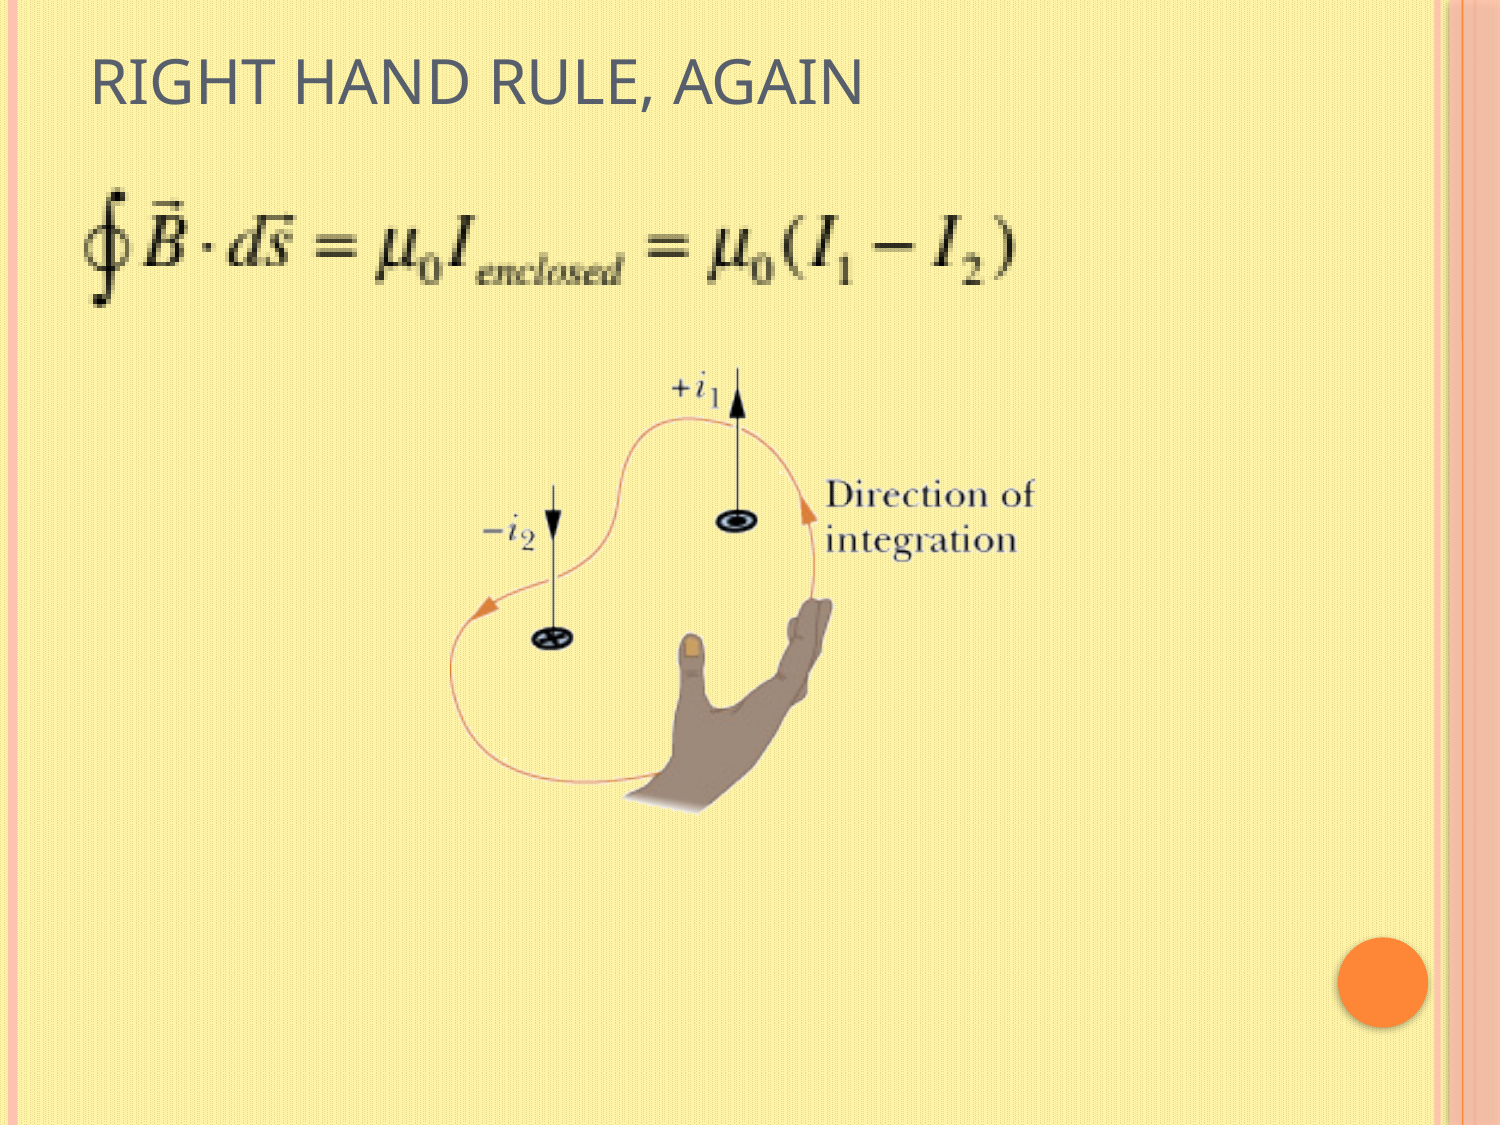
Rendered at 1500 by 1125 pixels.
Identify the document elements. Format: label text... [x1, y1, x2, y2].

title Right hand rule, again [75, 24, 1300, 125]
picture [449, 361, 1036, 851]
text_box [74, 174, 1018, 314]
